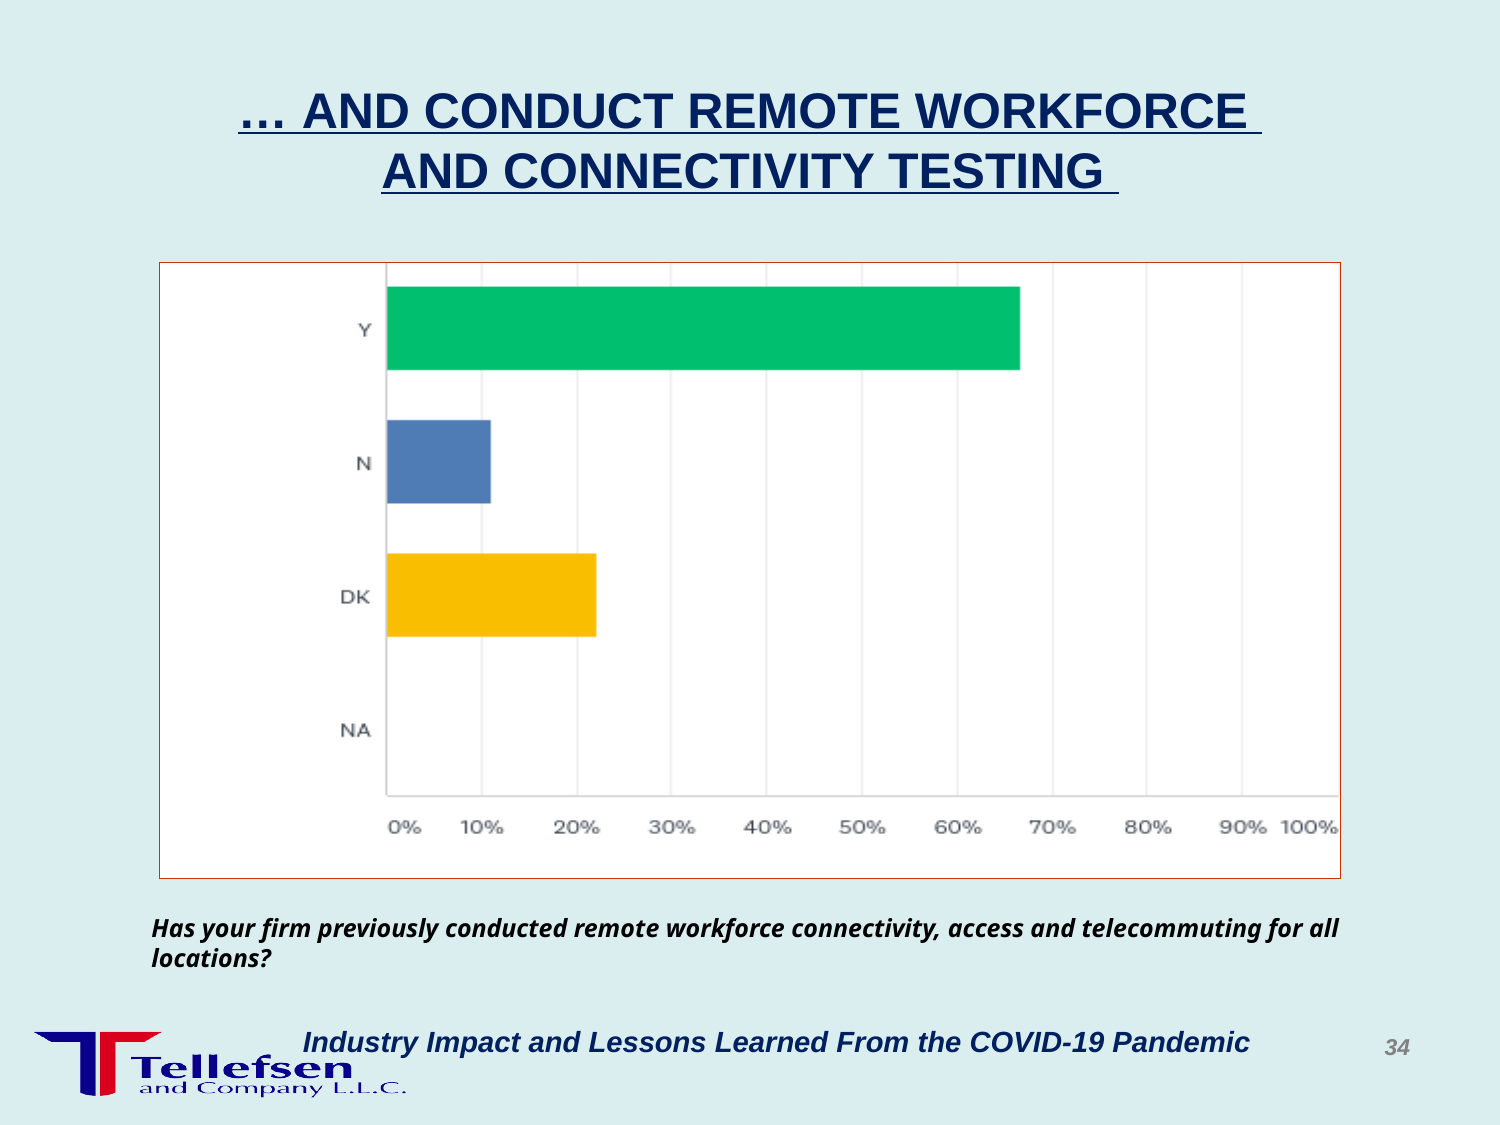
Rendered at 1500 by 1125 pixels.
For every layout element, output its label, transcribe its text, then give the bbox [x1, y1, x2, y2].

footer Industry Impact and Lessons Learned From the COVID-19 Pandemic [275, 1015, 1288, 1104]
slide_number 34 [1074, 1024, 1426, 1103]
text_box Has your firm previously conducted remote workforce connectivity, access and telecommuting for all locations? [136, 904, 1364, 980]
picture [26, 1024, 275, 1102]
picture [158, 262, 1341, 879]
title … AND CONDUCT REMOTE WORKFORCE AND CONNECTIVITY TESTING [75, 45, 1425, 233]
